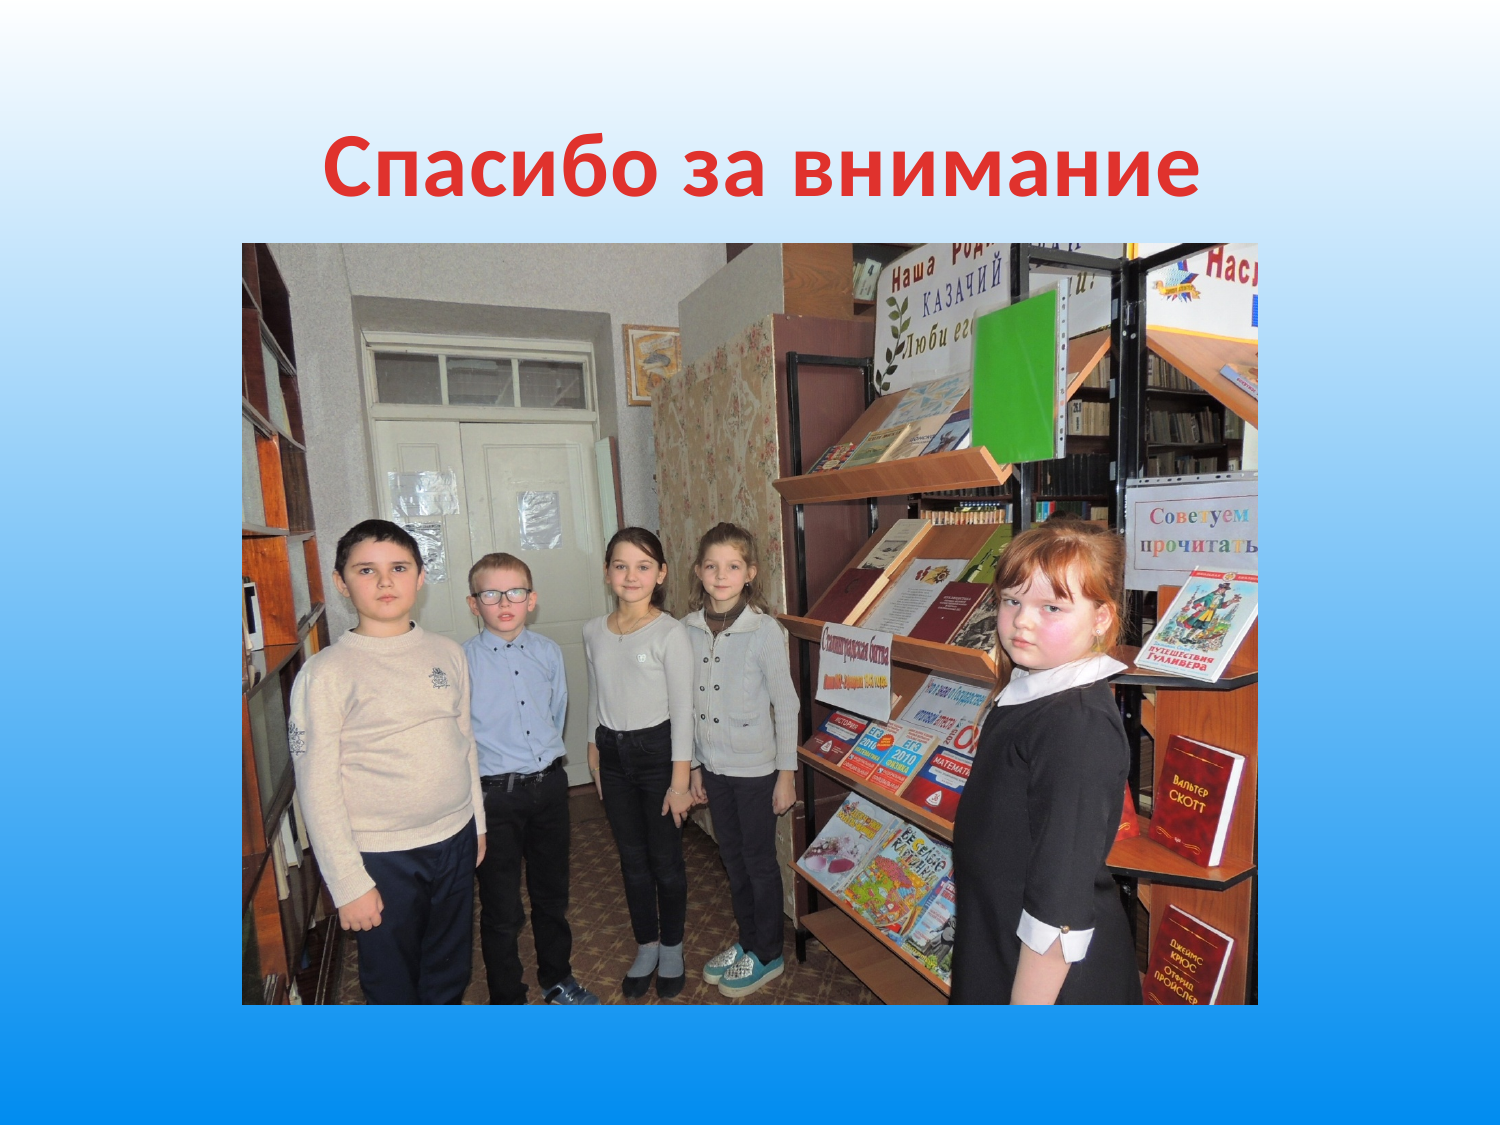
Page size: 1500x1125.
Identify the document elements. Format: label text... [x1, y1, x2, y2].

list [241, 243, 1258, 1006]
title Спасибо за внимание [88, 66, 1439, 254]
